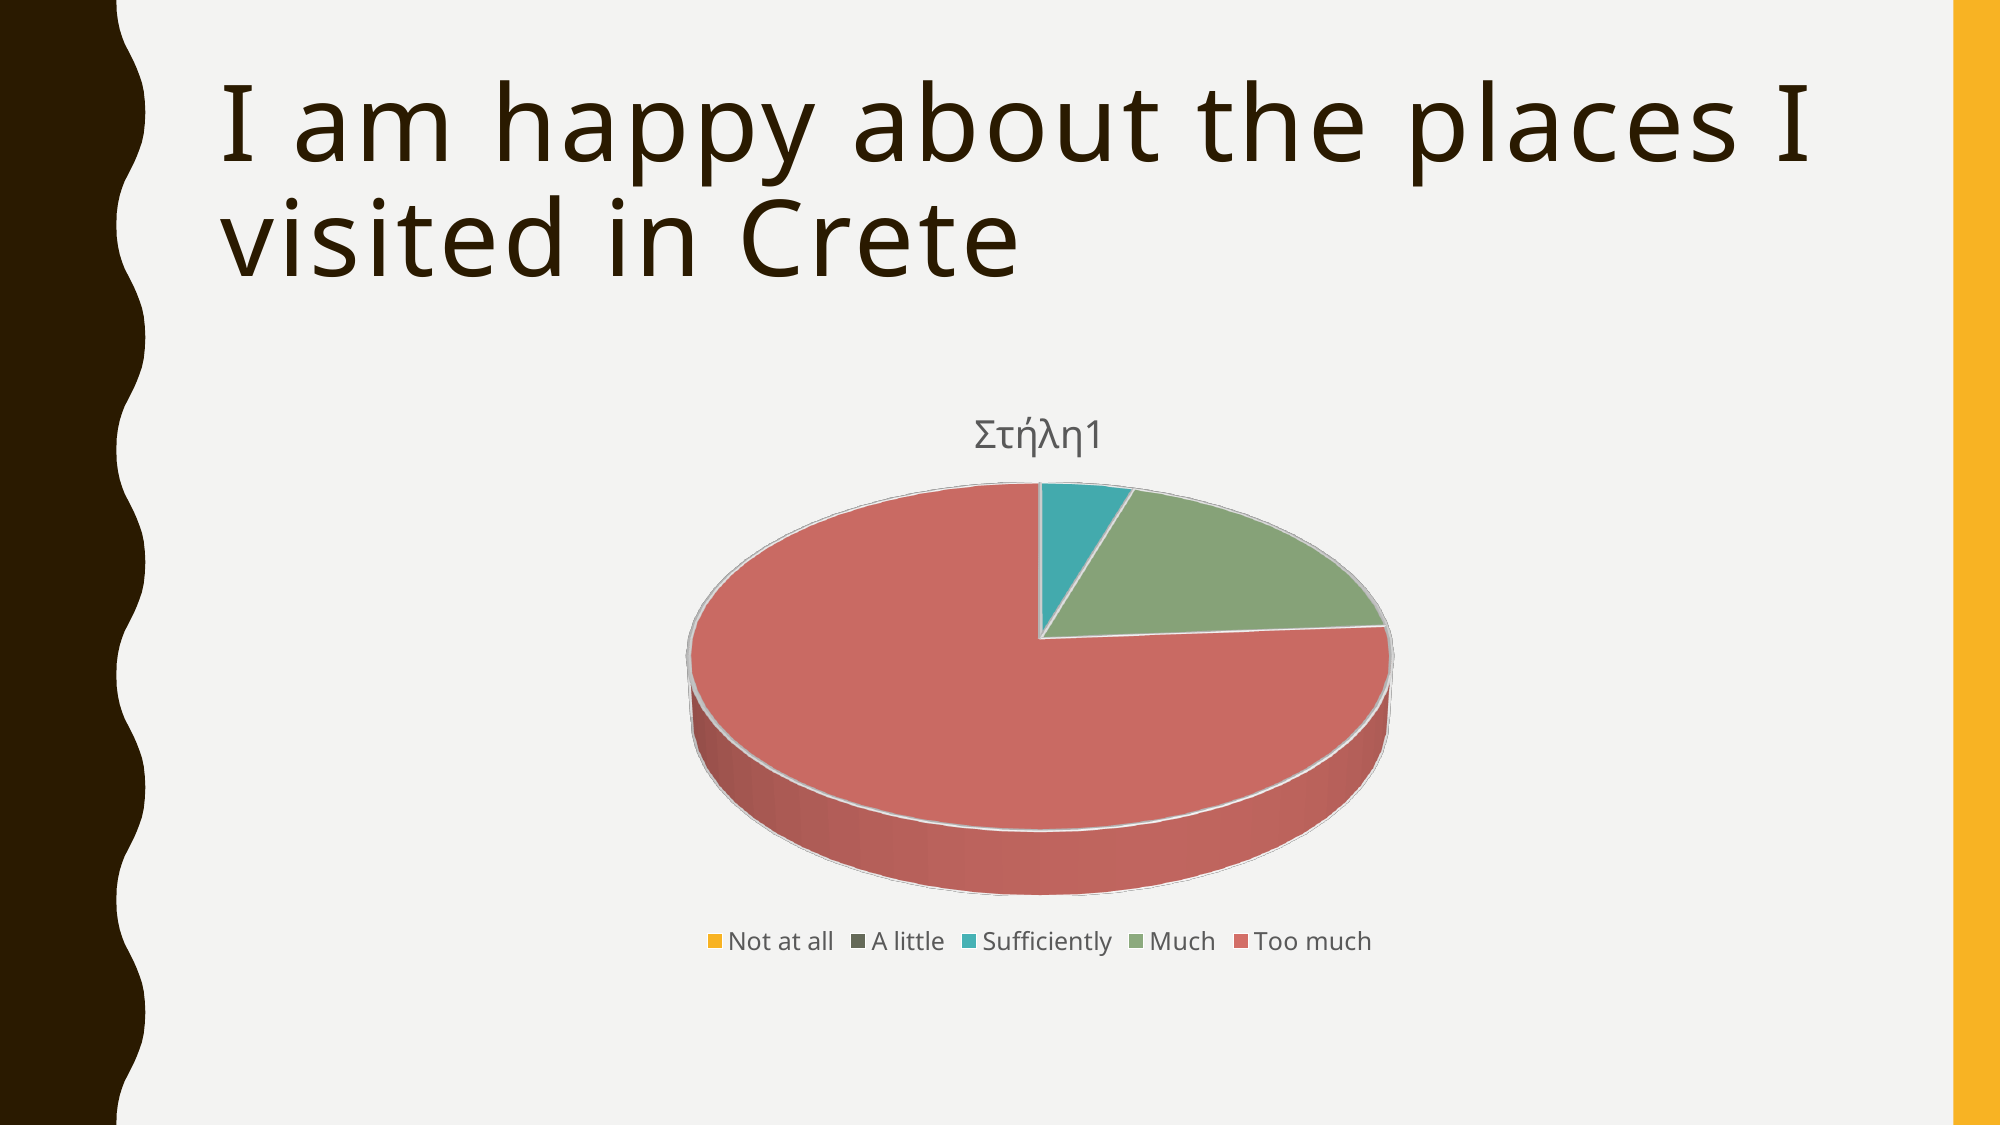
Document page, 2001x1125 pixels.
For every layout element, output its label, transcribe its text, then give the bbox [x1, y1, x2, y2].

title I am happy about the places I visited in Crete [205, 62, 1875, 308]
chart [205, 374, 1875, 965]
